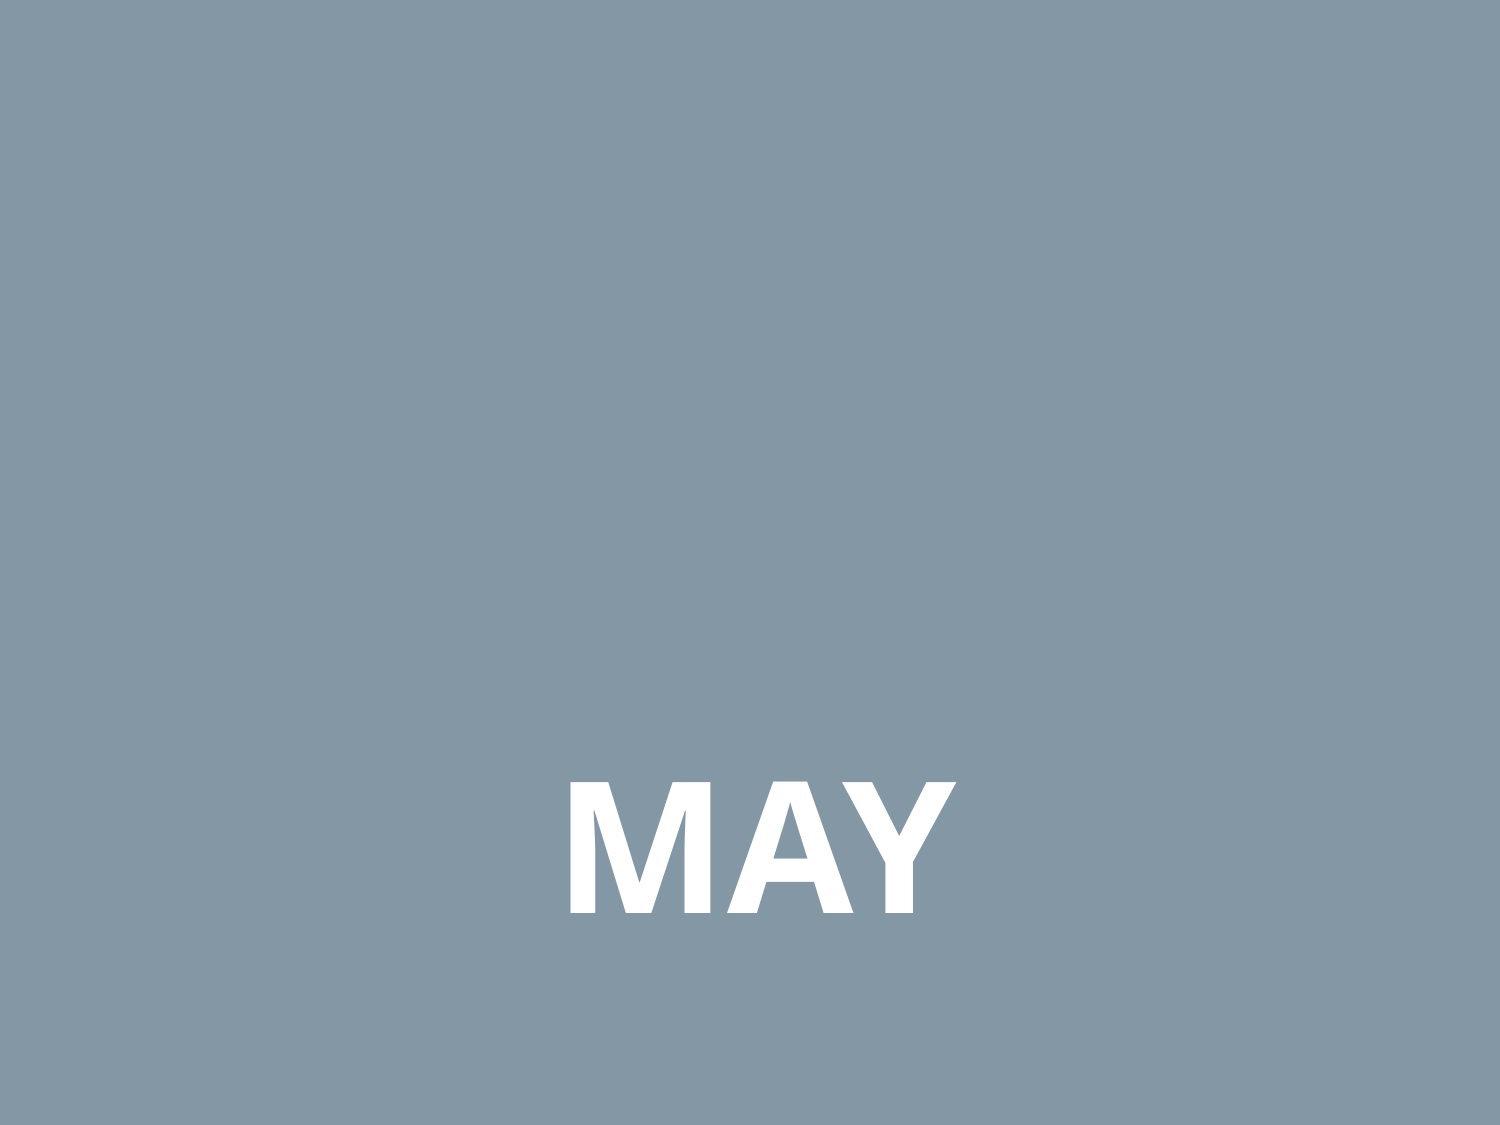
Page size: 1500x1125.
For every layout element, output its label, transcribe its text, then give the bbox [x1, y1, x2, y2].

title MAY [118, 722, 1394, 947]
